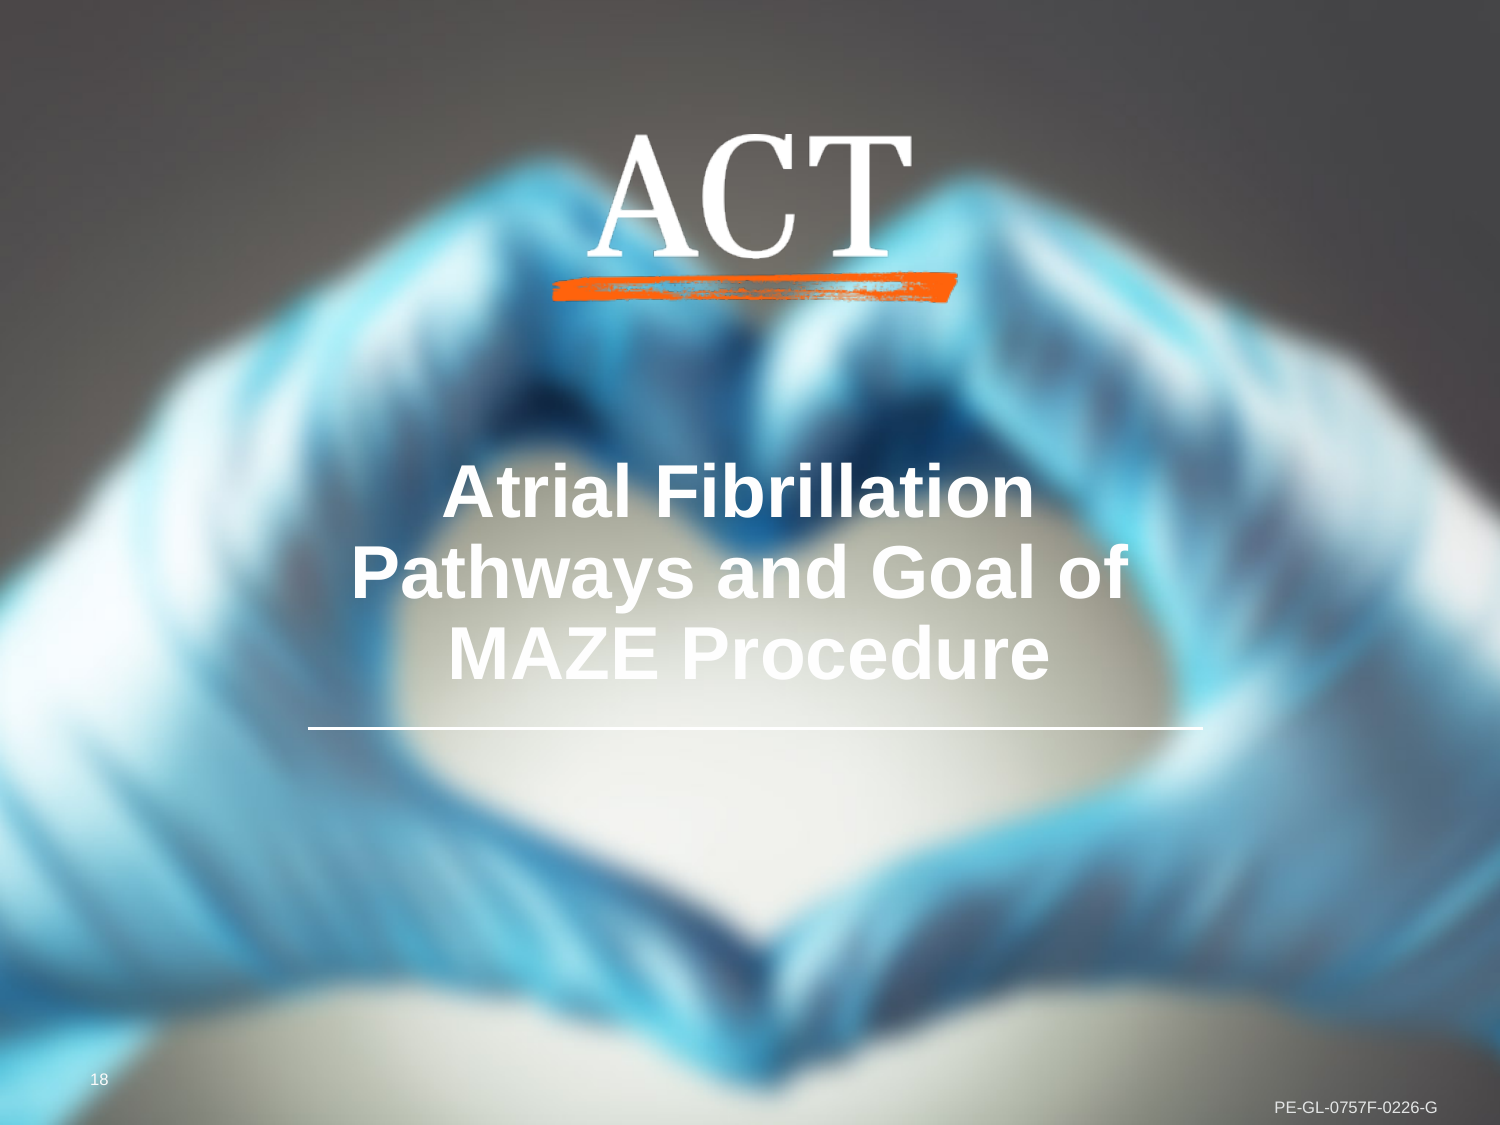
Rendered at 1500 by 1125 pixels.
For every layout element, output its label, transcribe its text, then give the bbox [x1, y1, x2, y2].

picture [0, 0, 1500, 1125]
title Atrial Fibrillation Pathways and Goal of MAZE Procedure [149, 362, 1351, 703]
